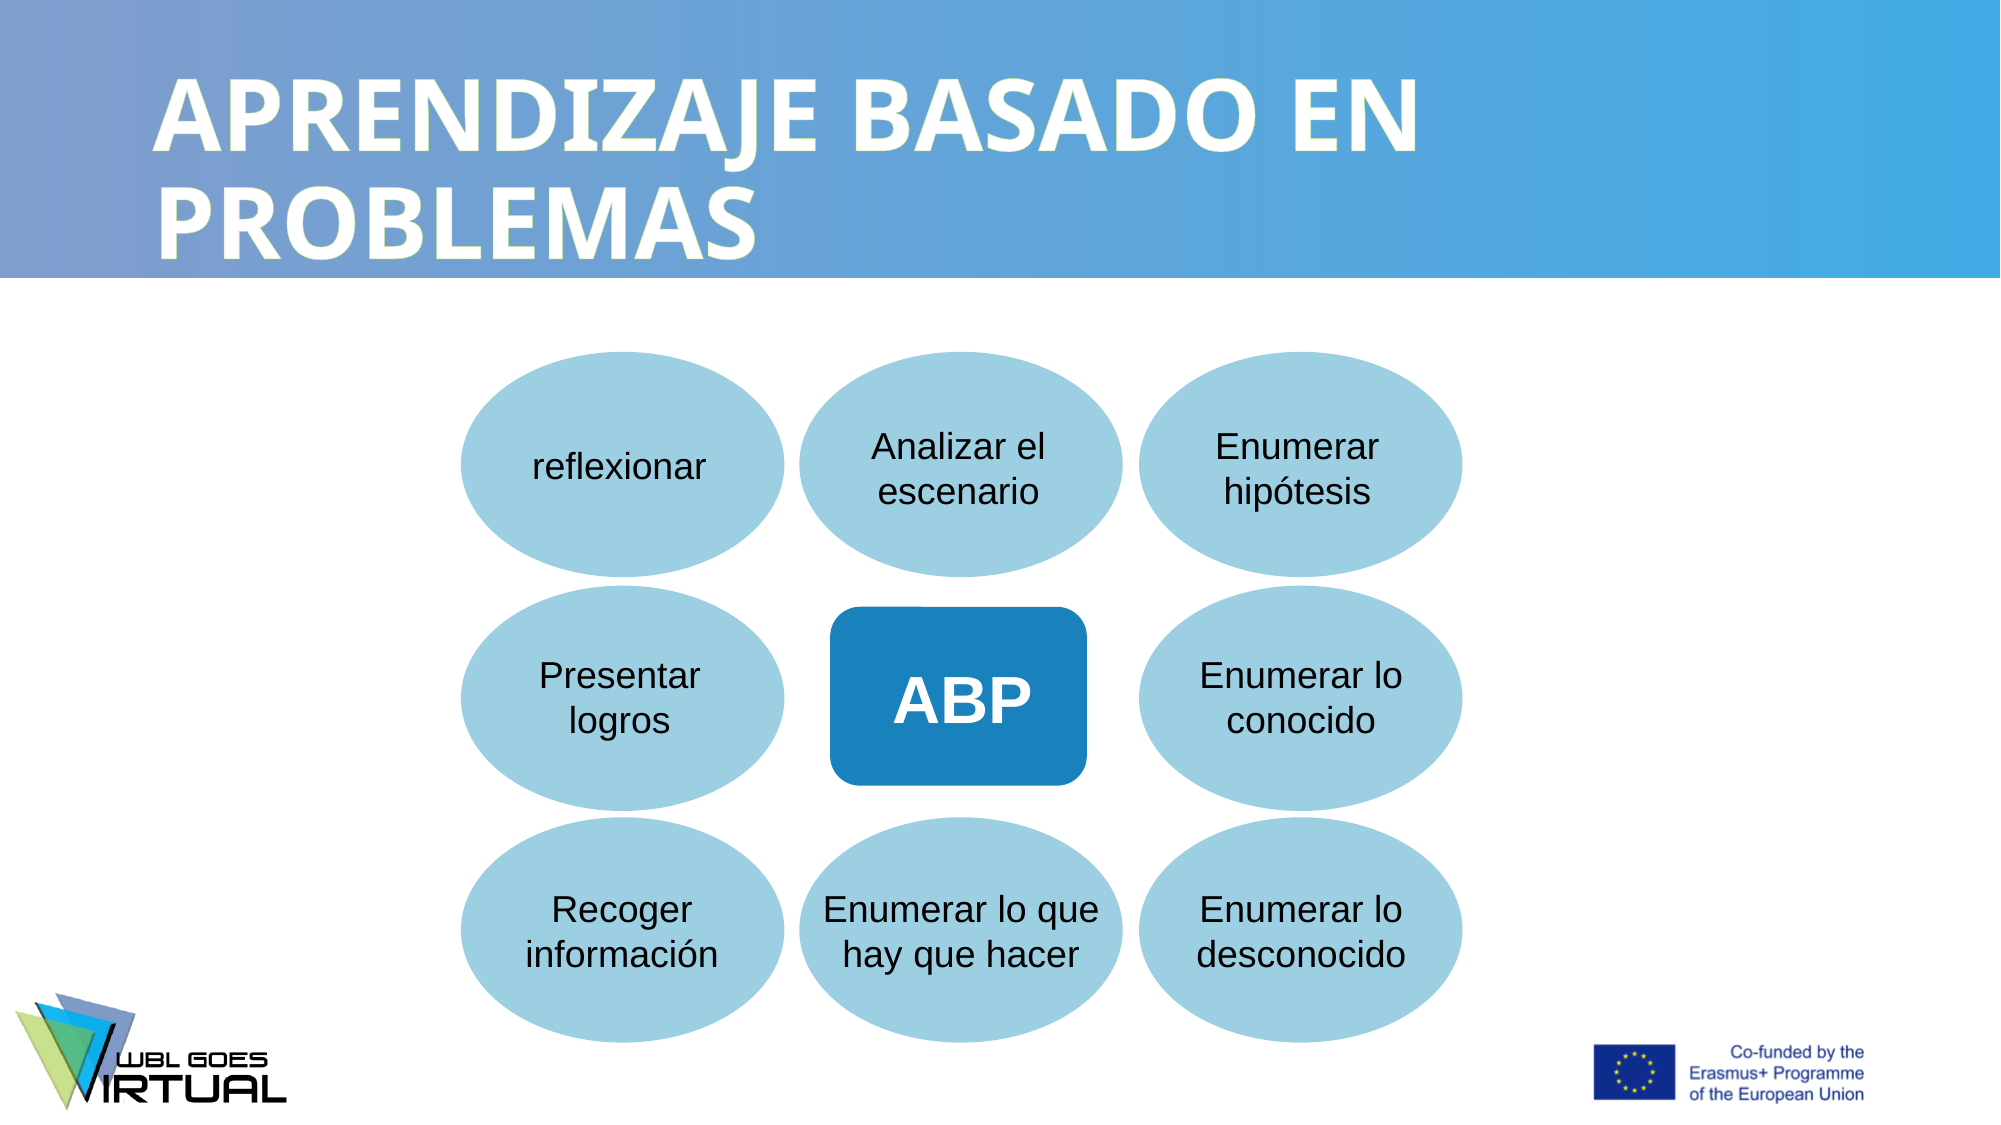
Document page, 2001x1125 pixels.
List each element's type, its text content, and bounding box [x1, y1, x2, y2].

title APRENDIZAJE BASADO EN PROBLEMAS [137, 47, 1863, 298]
picture [11, 990, 291, 1115]
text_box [460, 585, 785, 811]
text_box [799, 351, 1123, 578]
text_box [799, 817, 1123, 1043]
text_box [460, 817, 785, 1043]
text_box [1139, 351, 1463, 578]
picture [1577, 1029, 1878, 1116]
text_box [1139, 585, 1463, 811]
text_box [830, 606, 1088, 786]
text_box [1139, 817, 1463, 1043]
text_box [460, 351, 785, 578]
